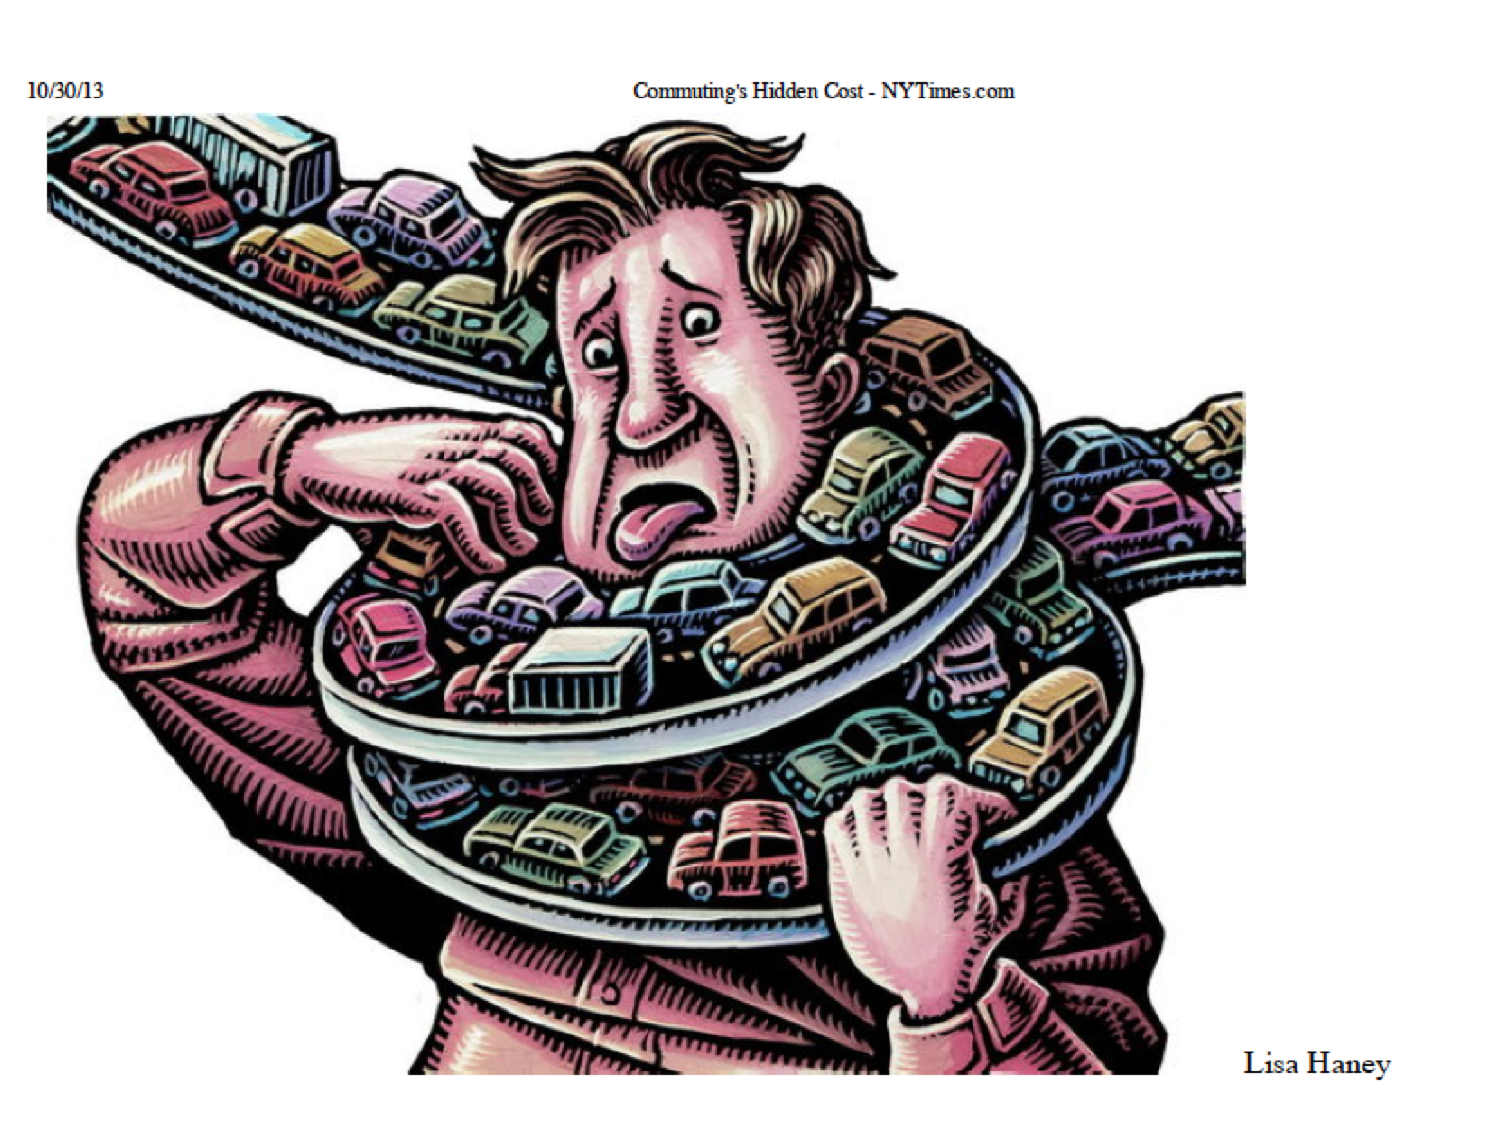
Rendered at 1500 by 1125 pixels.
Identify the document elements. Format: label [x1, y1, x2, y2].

list [0, 60, 1500, 1099]
